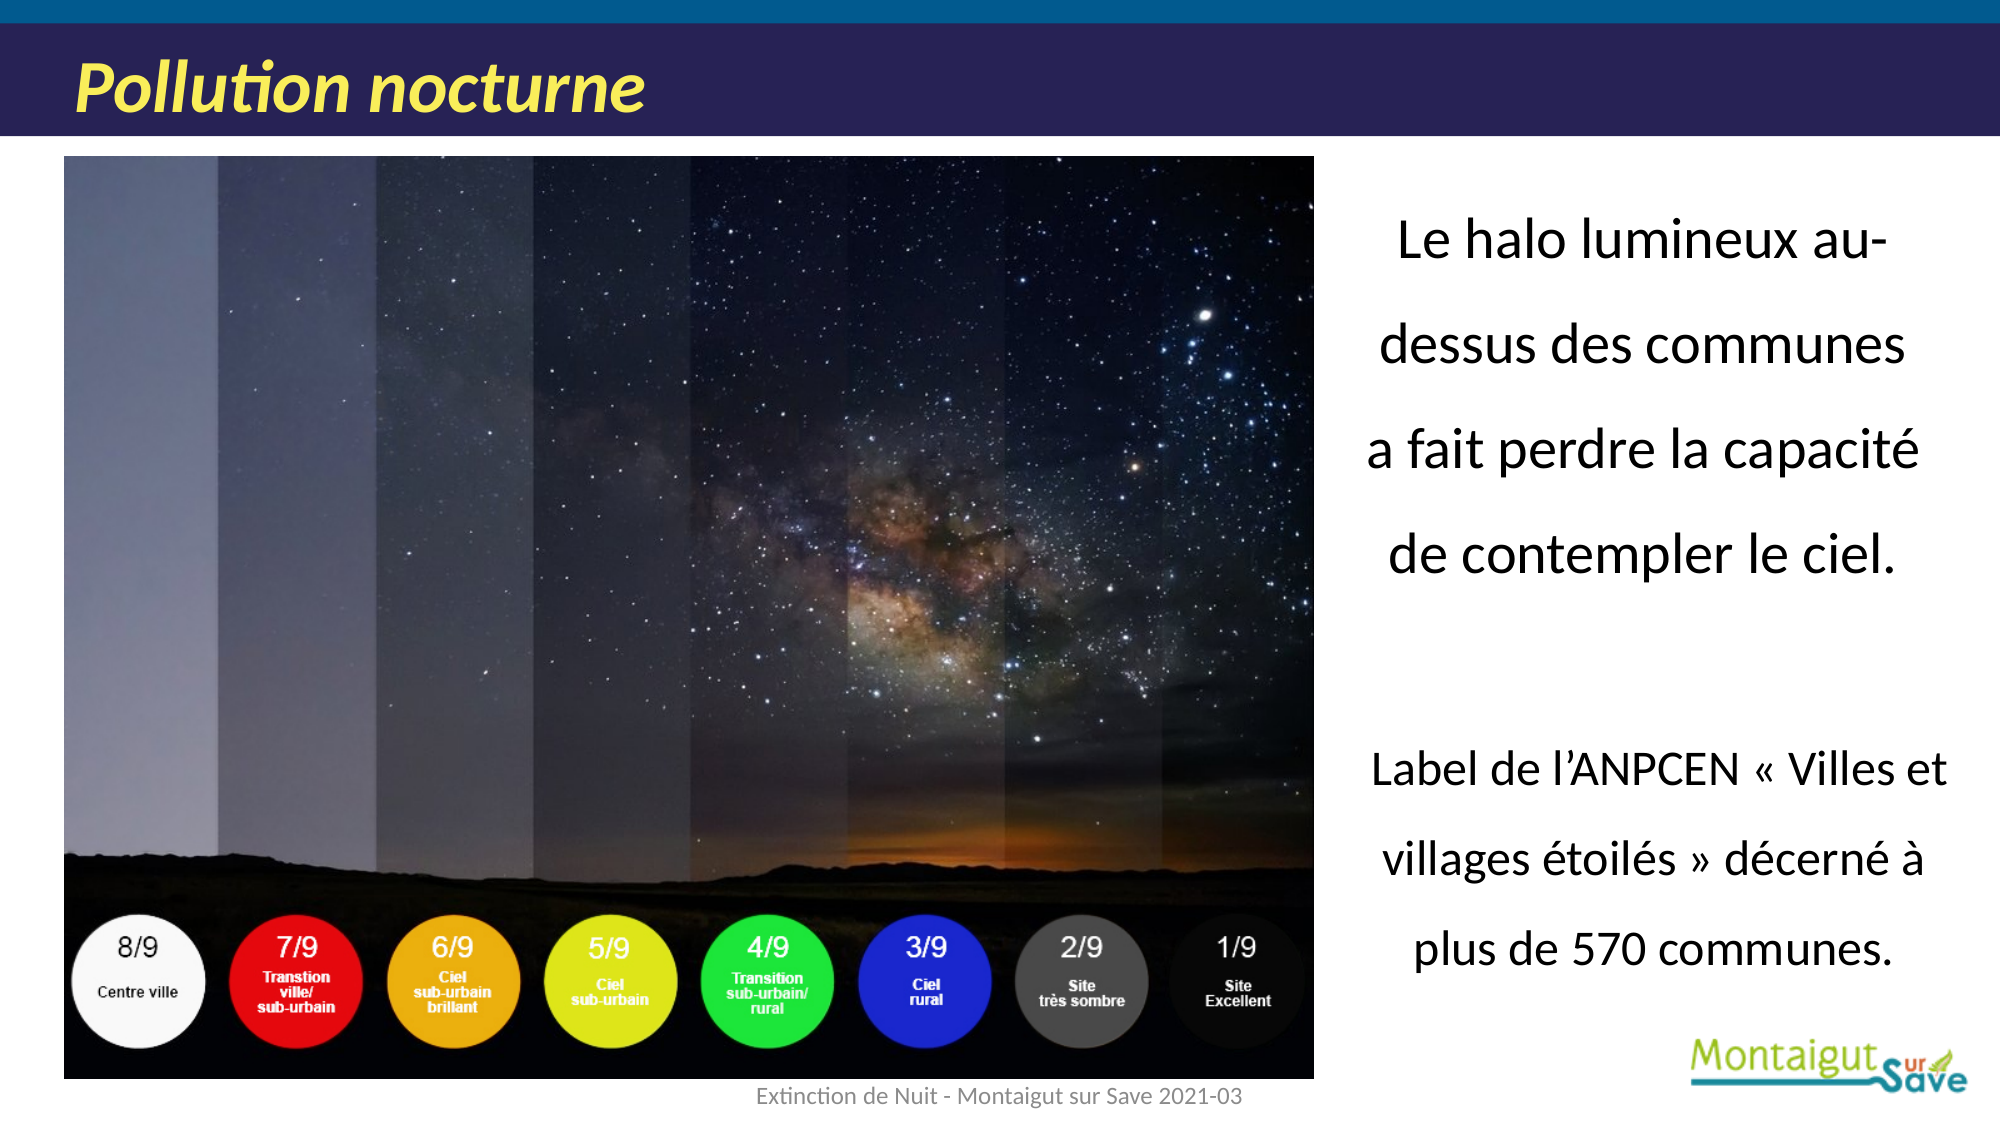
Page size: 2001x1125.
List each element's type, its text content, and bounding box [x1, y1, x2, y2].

picture [63, 156, 1314, 1079]
title Pollution nocturne [0, 24, 2000, 137]
subtitle Le halo lumineux au-dessus des communes a fait perdre la capacité de contempler le ciel. [1349, 158, 1938, 668]
text_box [0, 0, 2000, 24]
footer Extinction de Nuit - Montaigut sur Save 2021-03 [662, 1064, 1338, 1125]
picture [1688, 1031, 1976, 1125]
text_box Label de l’ANPCEN « Villes et villages étoilés » décerné à plus de 570 communes. [1344, 697, 1964, 983]
